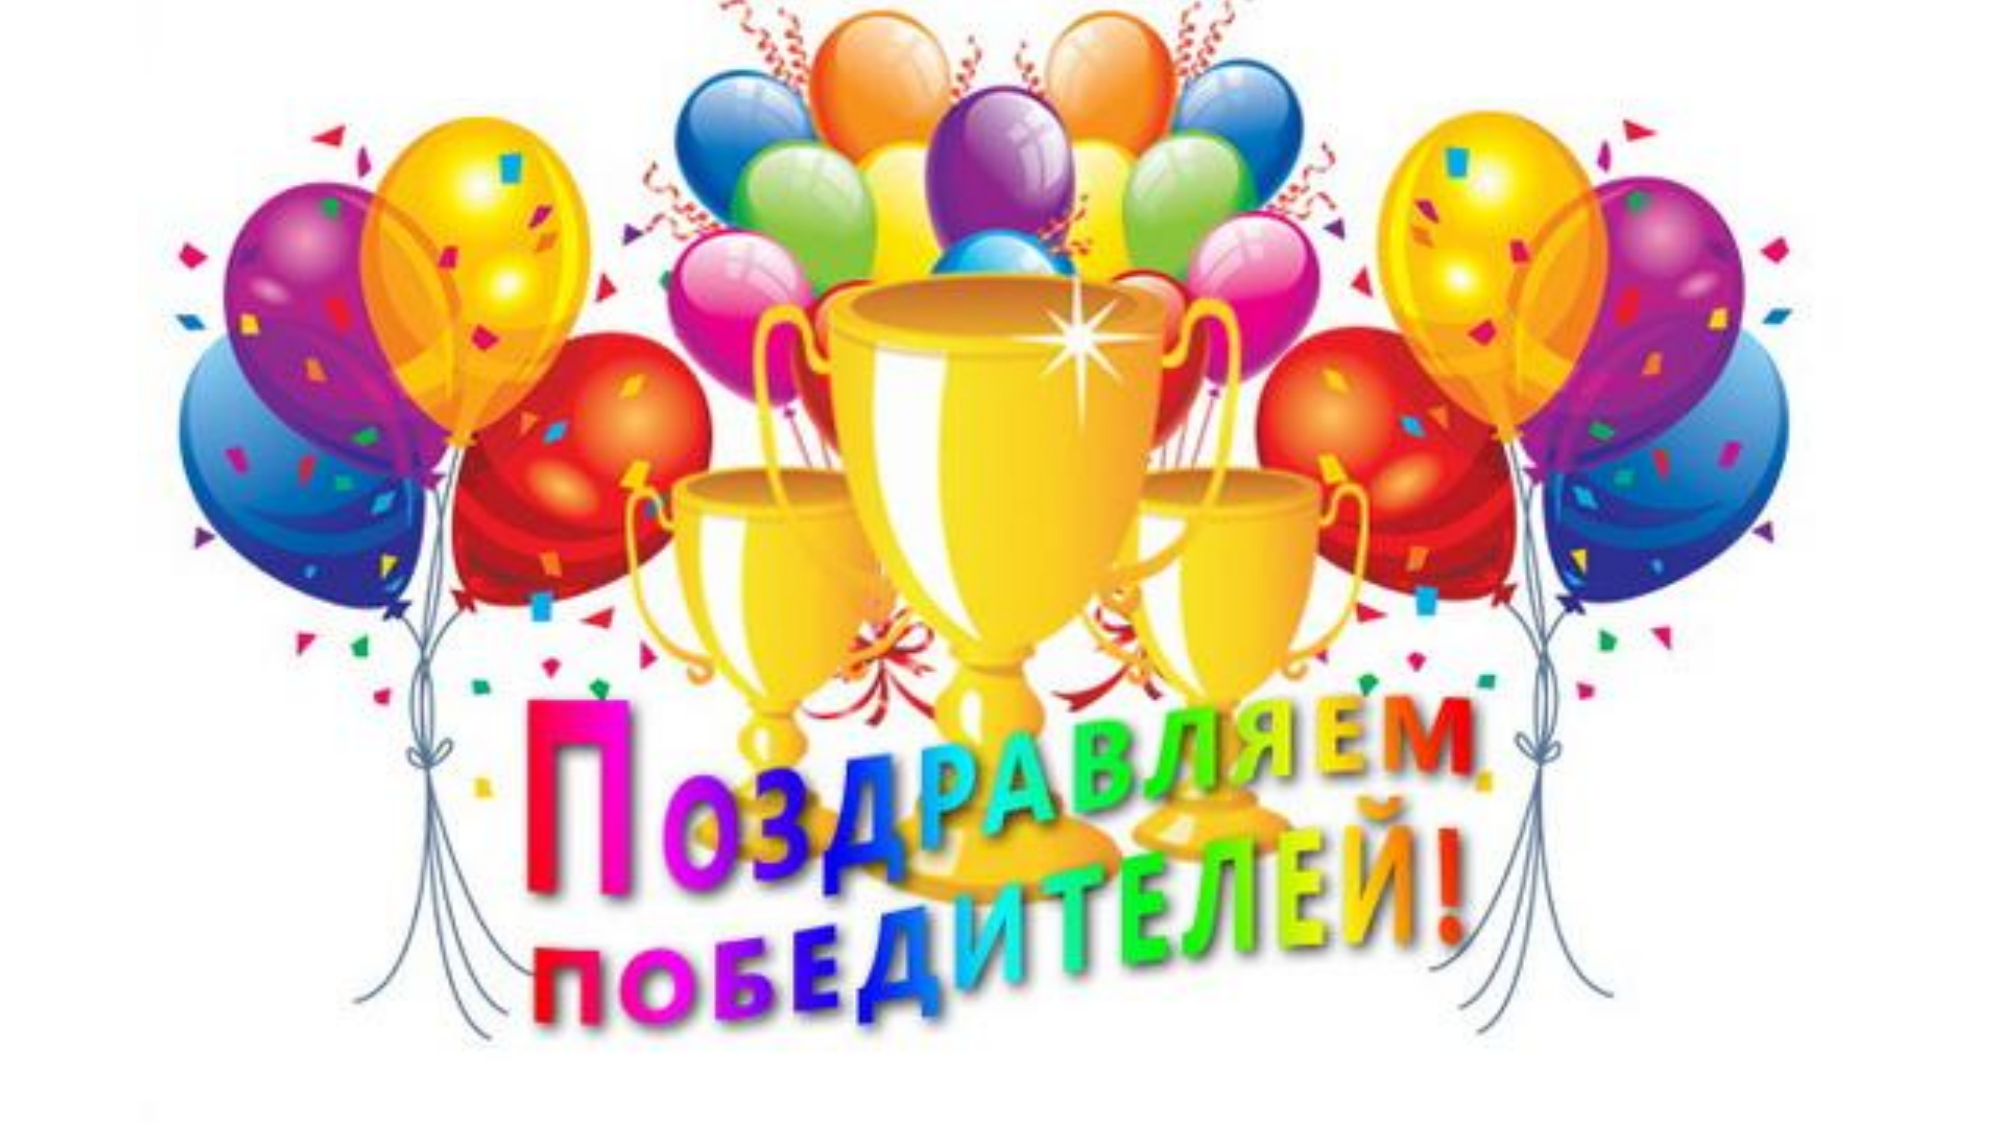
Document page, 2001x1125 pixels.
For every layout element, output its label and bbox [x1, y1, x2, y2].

picture [137, 0, 1859, 1125]
